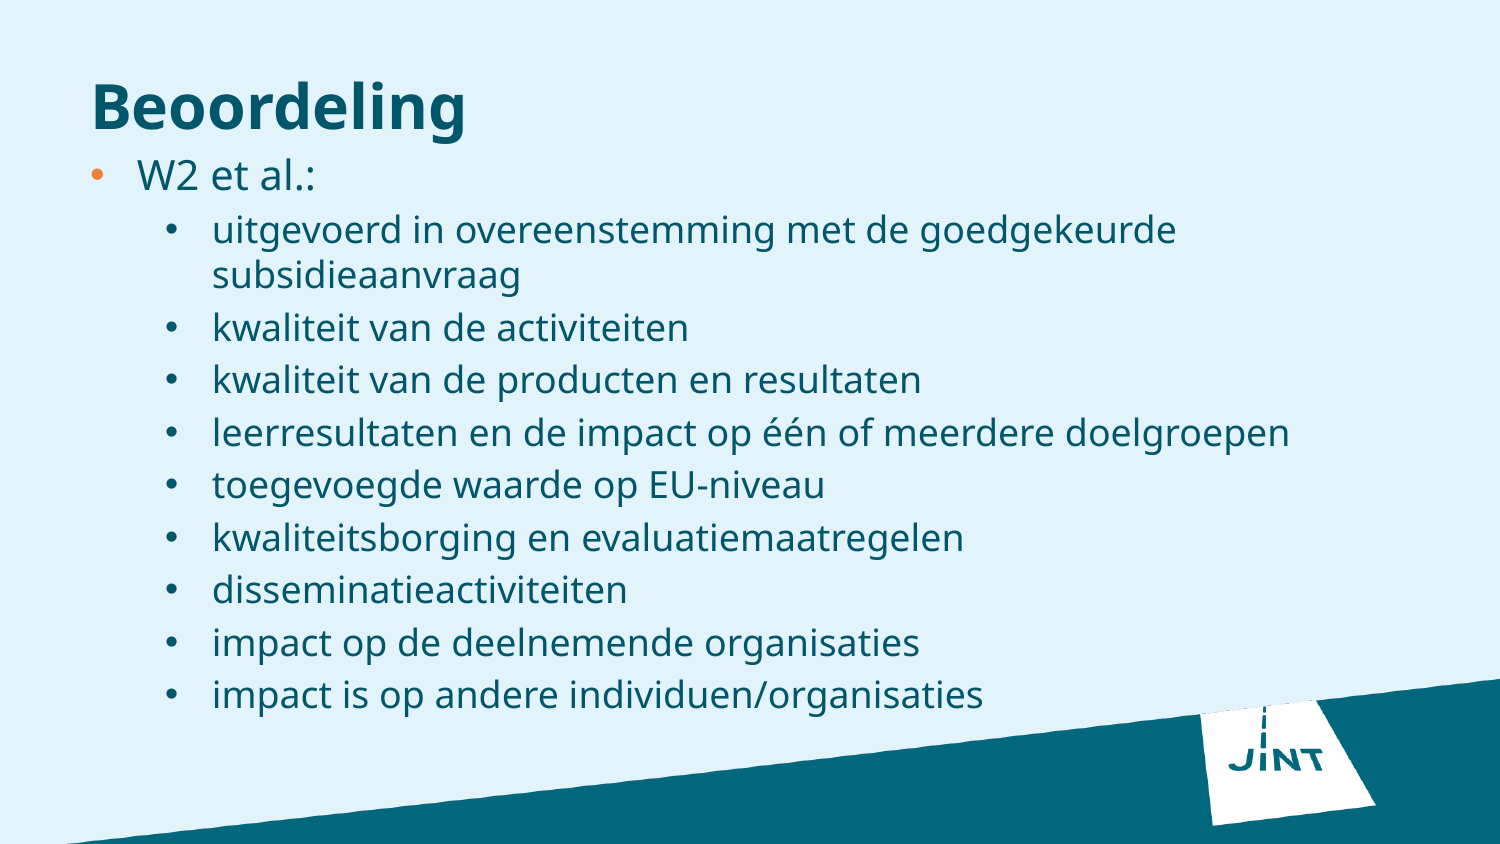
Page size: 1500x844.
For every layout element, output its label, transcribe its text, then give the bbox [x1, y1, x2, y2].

title Beoordeling [75, 33, 1425, 175]
list W2 et al.: uitgevoerd in overeenstemming met de goedgekeurde subsidieaanvraag kwaliteit van de activiteiten kwaliteit van de producten en resultaten leerresultaten en de impact op één of meerdere doelgroepen toegevoegde waarde op EU-niveau kwaliteitsborging en evaluatiemaatregelen disseminatieactiviteiten impact op de deelnemende organisaties impact is op andere individuen/organisaties [75, 175, 1401, 562]
